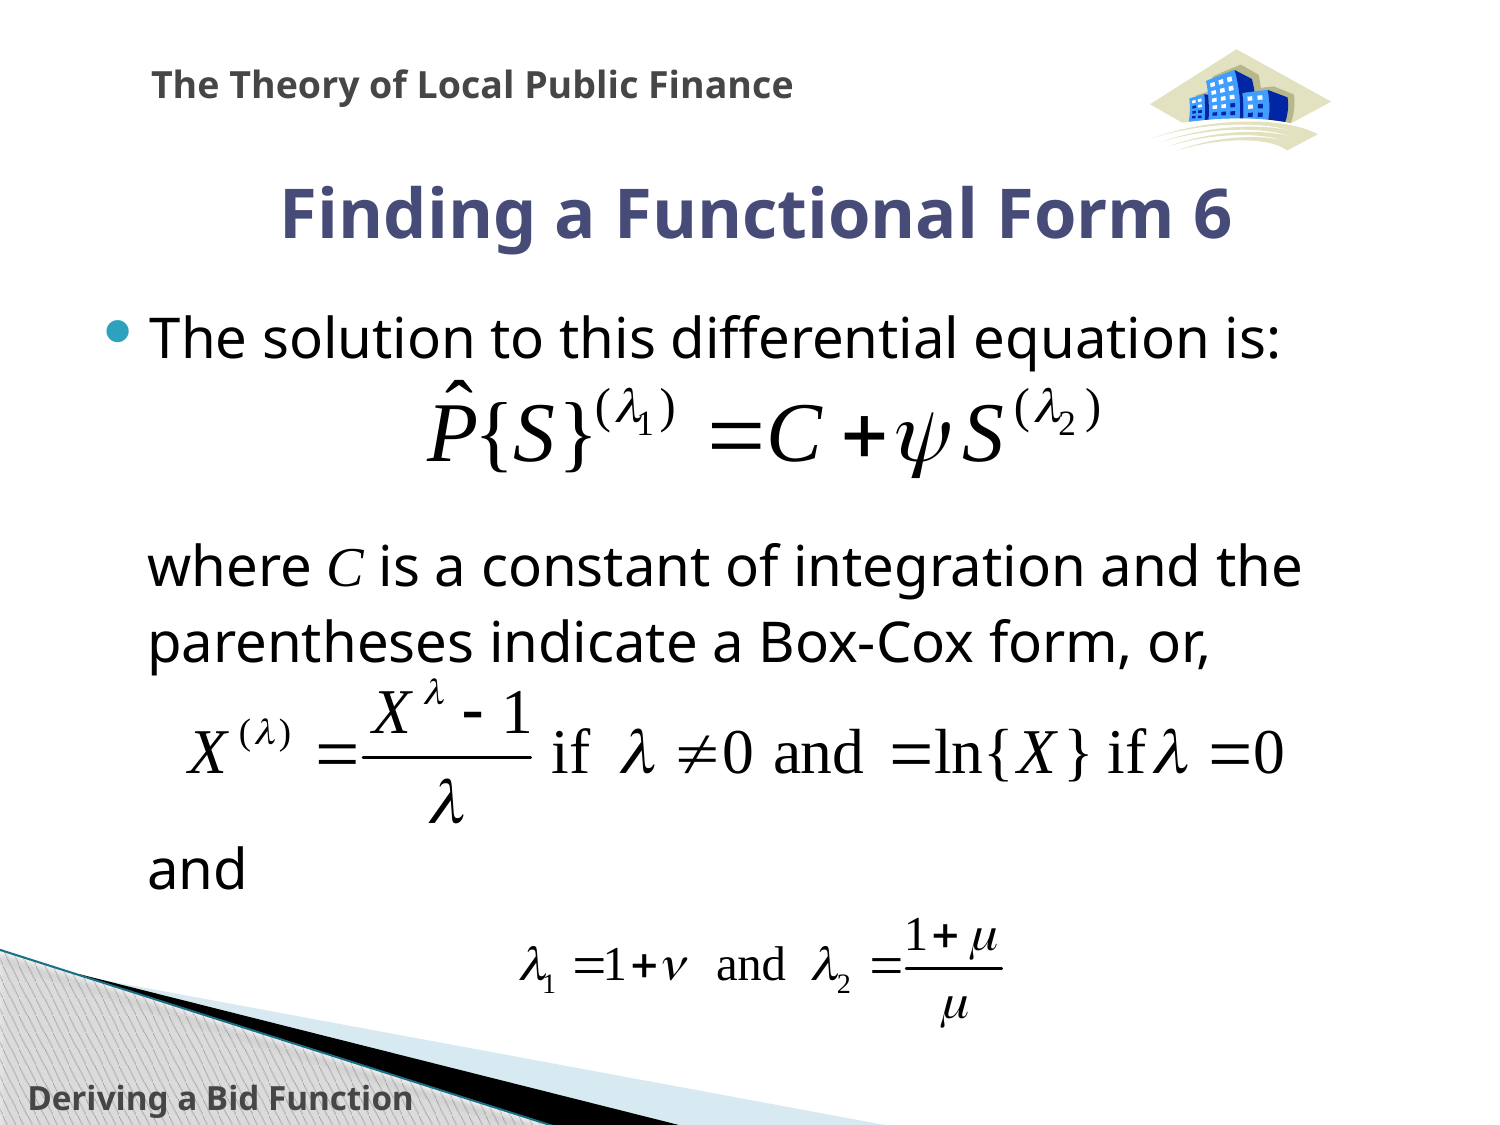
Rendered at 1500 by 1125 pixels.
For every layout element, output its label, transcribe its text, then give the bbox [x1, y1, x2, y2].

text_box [173, 362, 1298, 1038]
text_box The Theory of Local Public Finance [126, 49, 875, 117]
picture [1149, 49, 1332, 151]
text_box Deriving a Bid Function [12, 1068, 1363, 1125]
list Finding a Functional Form 6 The solution to this differential equation is: where C is a constant of integration and the parentheses indicate a Box-Cox form, or, and [75, 162, 1425, 1110]
